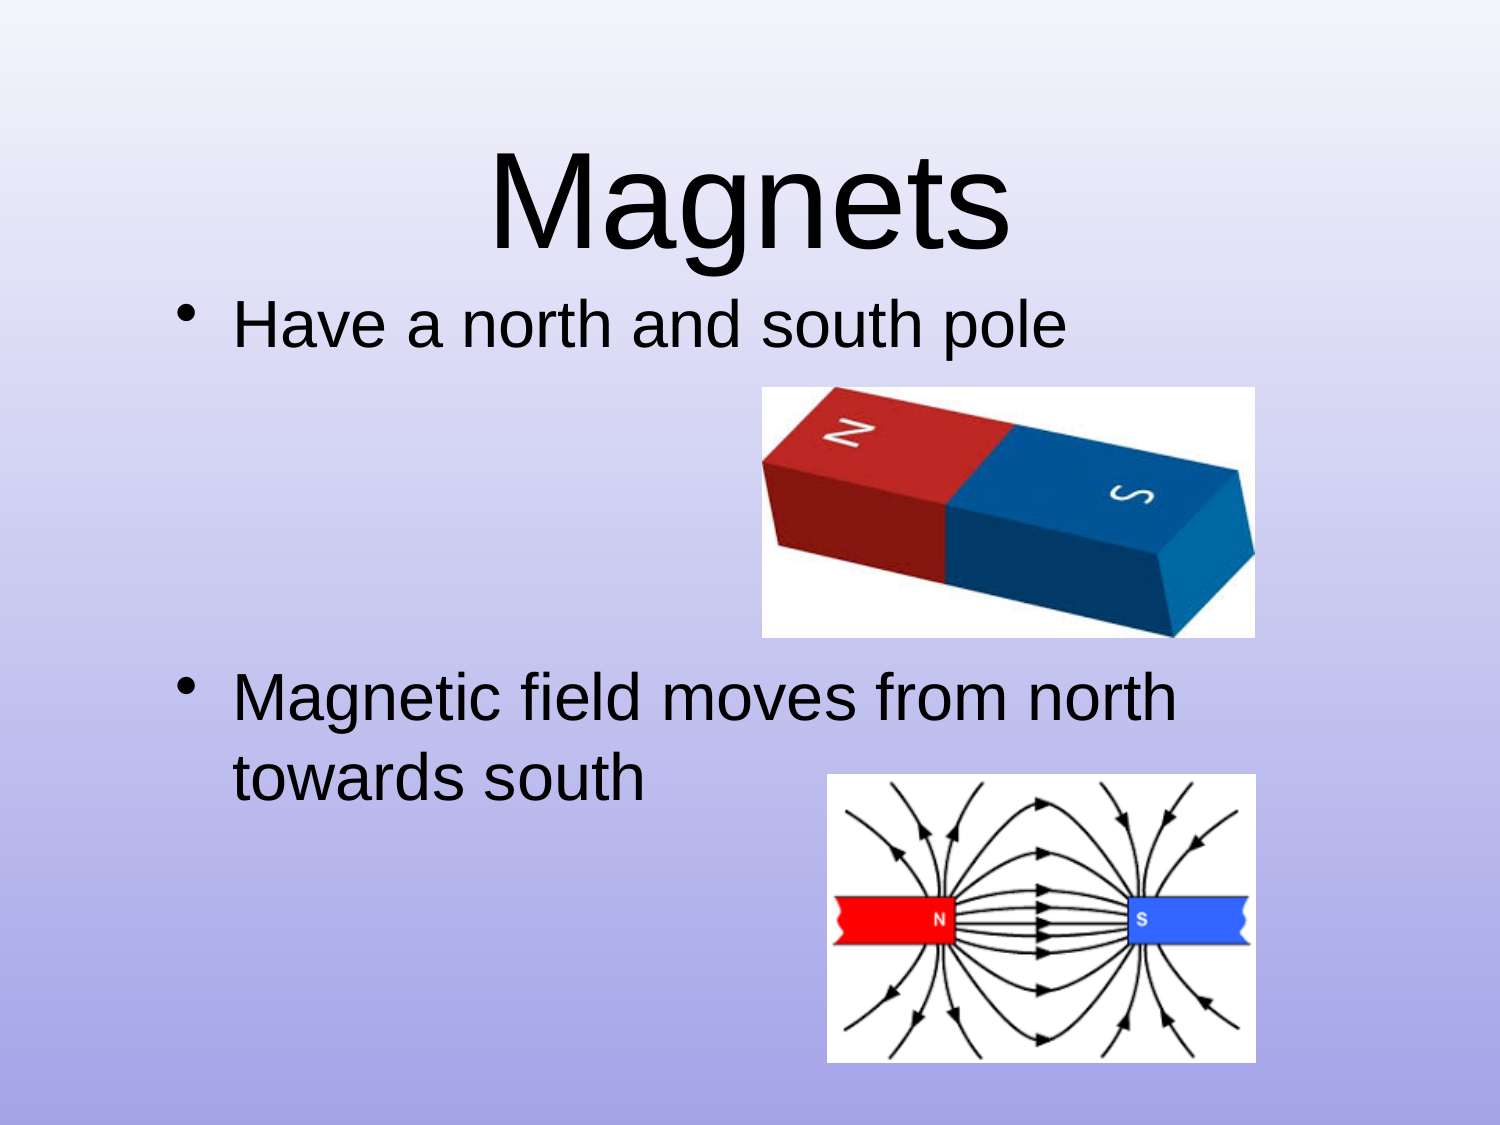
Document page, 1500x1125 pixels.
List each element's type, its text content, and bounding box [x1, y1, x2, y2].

picture [762, 387, 1255, 638]
list Have a north and south pole Magnetic field moves from north towards south [160, 273, 1436, 949]
title Magnets [112, 99, 1388, 288]
picture [826, 774, 1256, 1063]
